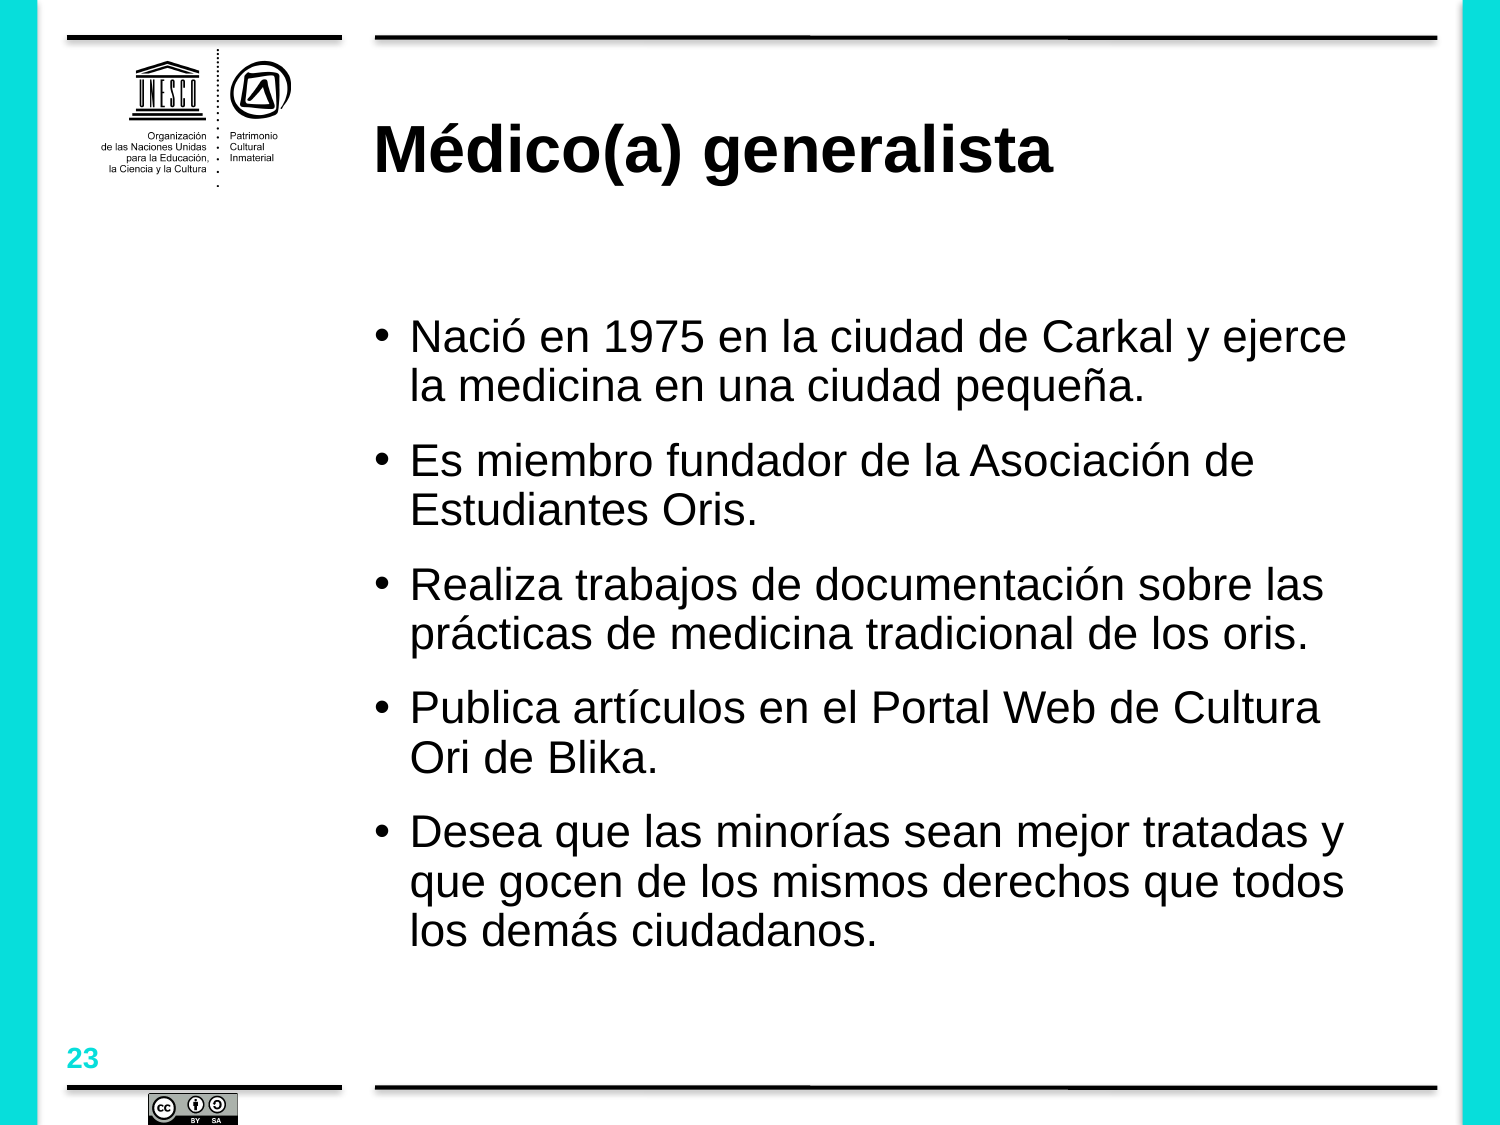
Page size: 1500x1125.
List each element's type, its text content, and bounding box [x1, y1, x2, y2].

list Nació en 1975 en la ciudad de Carkal y ejerce la medicina en una ciudad pequeña. Es miembro fundador de la Asociación de Estudiantes Oris. Realiza trabajos de documentación sobre las prácticas de medicina tradicional de los oris. Publica artículos en el Portal Web de Cultura Ori de Blika. Desea que las minorías sean mejor tratadas y que gocen de los mismos derechos que todos los demás ciudadanos. [374, 312, 1393, 964]
picture [101, 49, 291, 187]
title Médico(a) generalista [373, 105, 1437, 187]
picture [148, 1093, 238, 1125]
